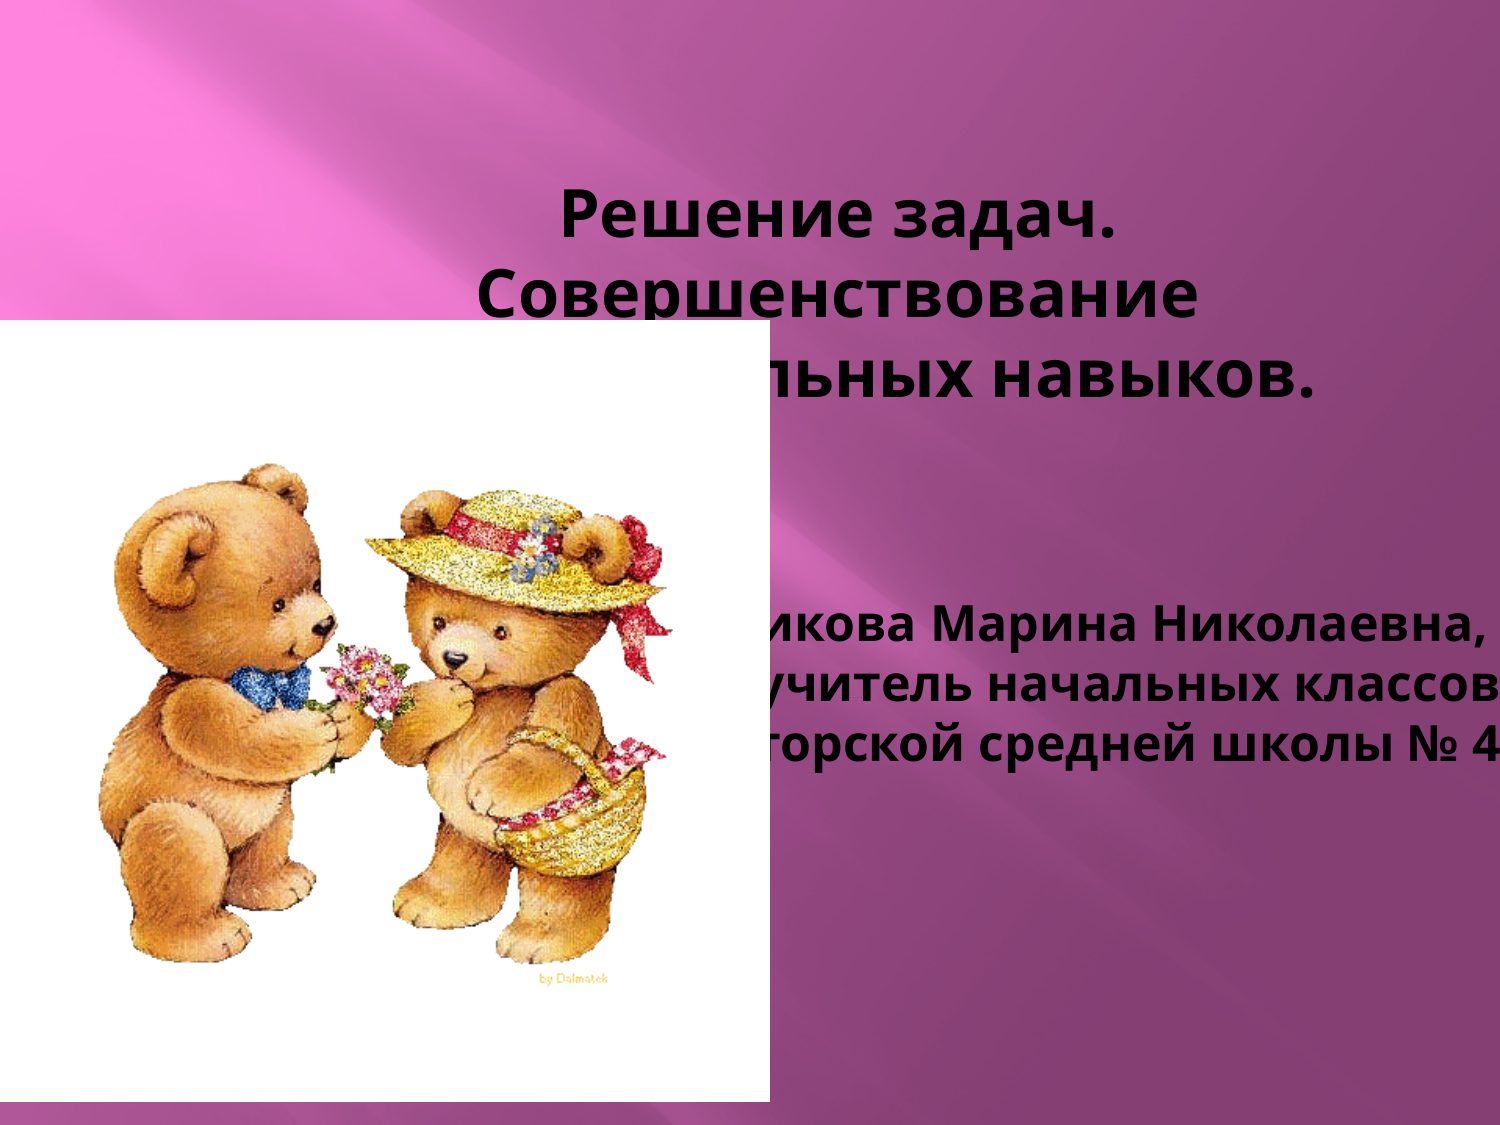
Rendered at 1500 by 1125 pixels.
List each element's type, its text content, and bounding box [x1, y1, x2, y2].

text_box Решение задач. Совершенствование вычислительных навыков. [246, 163, 1430, 418]
text_box Целикова Марина Николаевна, учитель начальных классов Лянторской средней школы № 4 [813, 538, 1500, 899]
picture [0, 320, 770, 1102]
